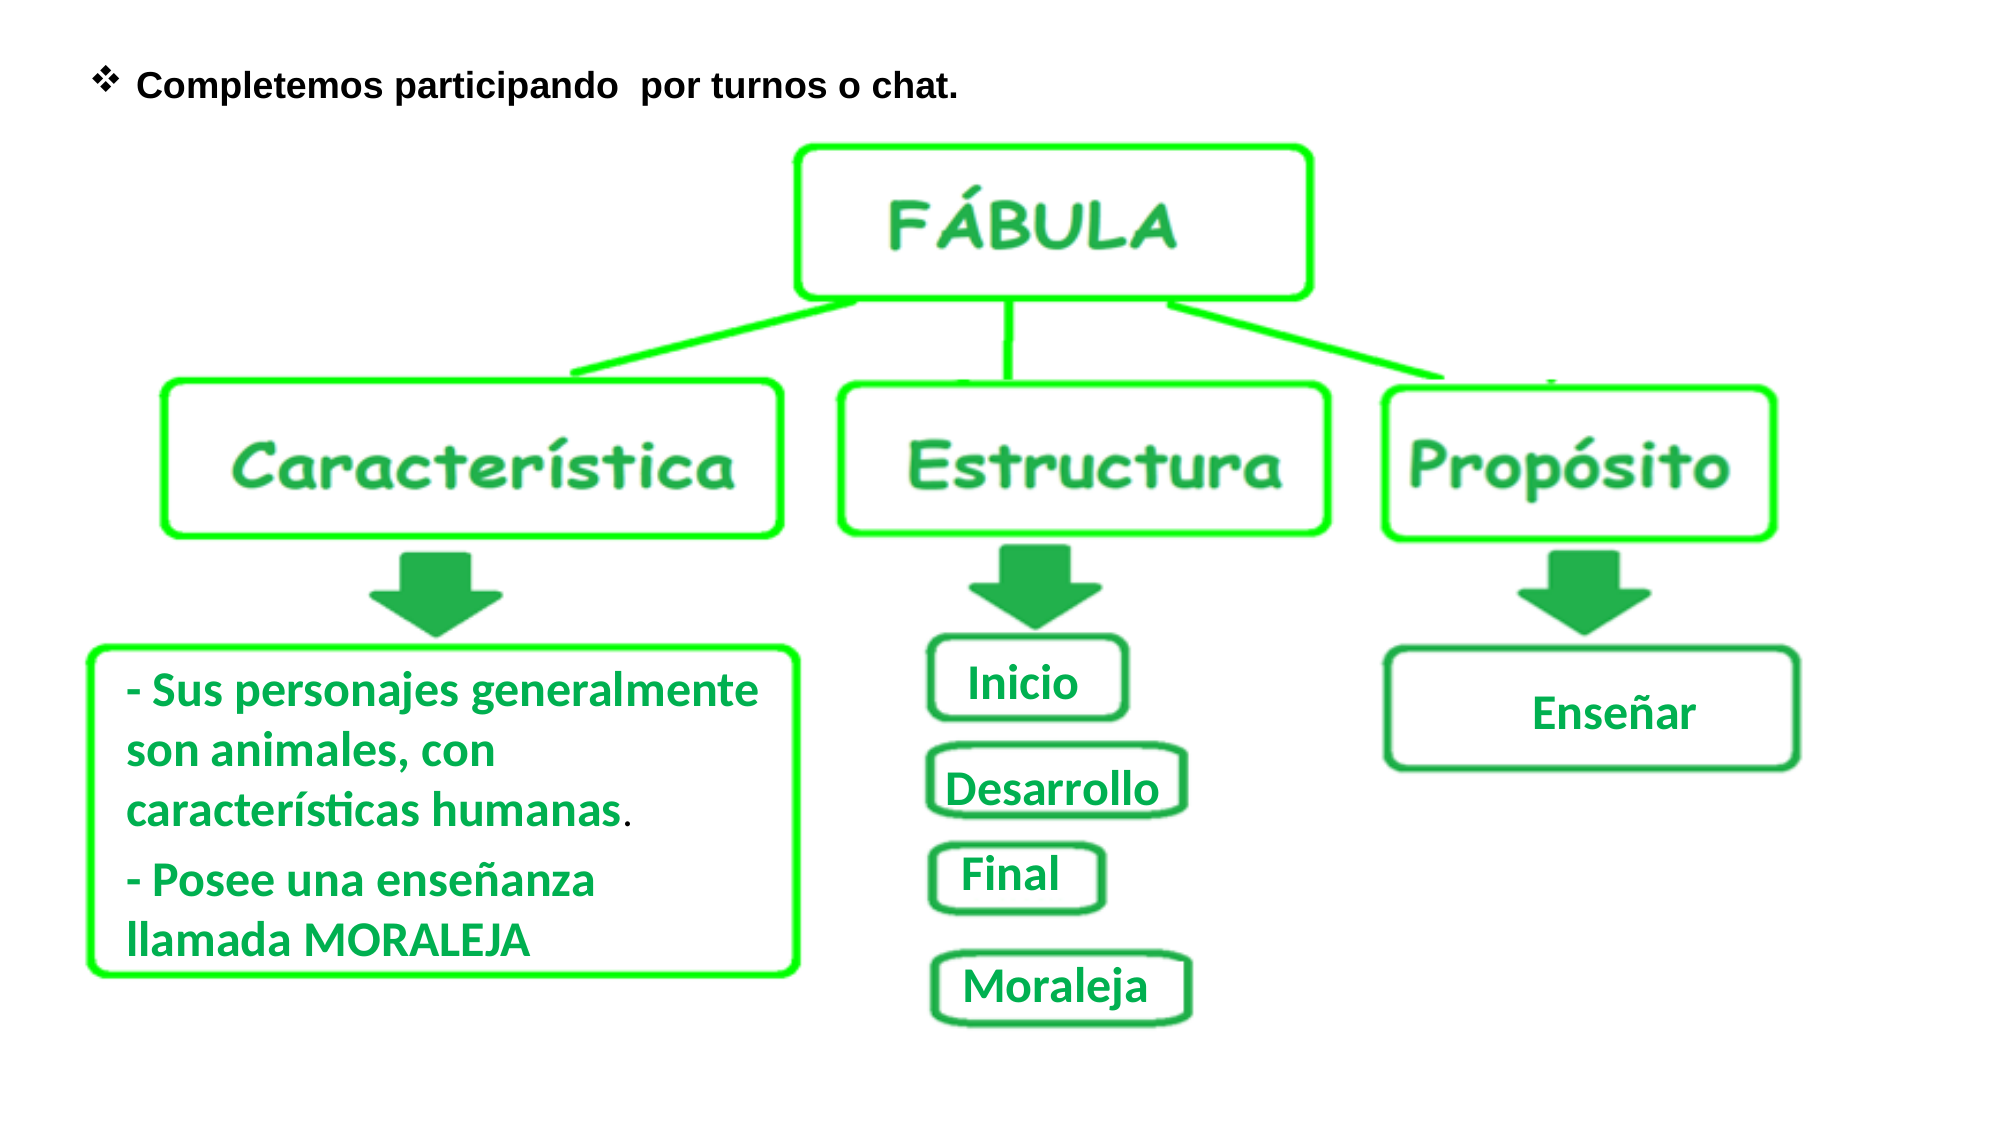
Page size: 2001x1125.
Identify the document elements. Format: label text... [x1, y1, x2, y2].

text_box Completemos participando por turnos o chat. [74, 53, 986, 114]
picture [70, 114, 1835, 1070]
